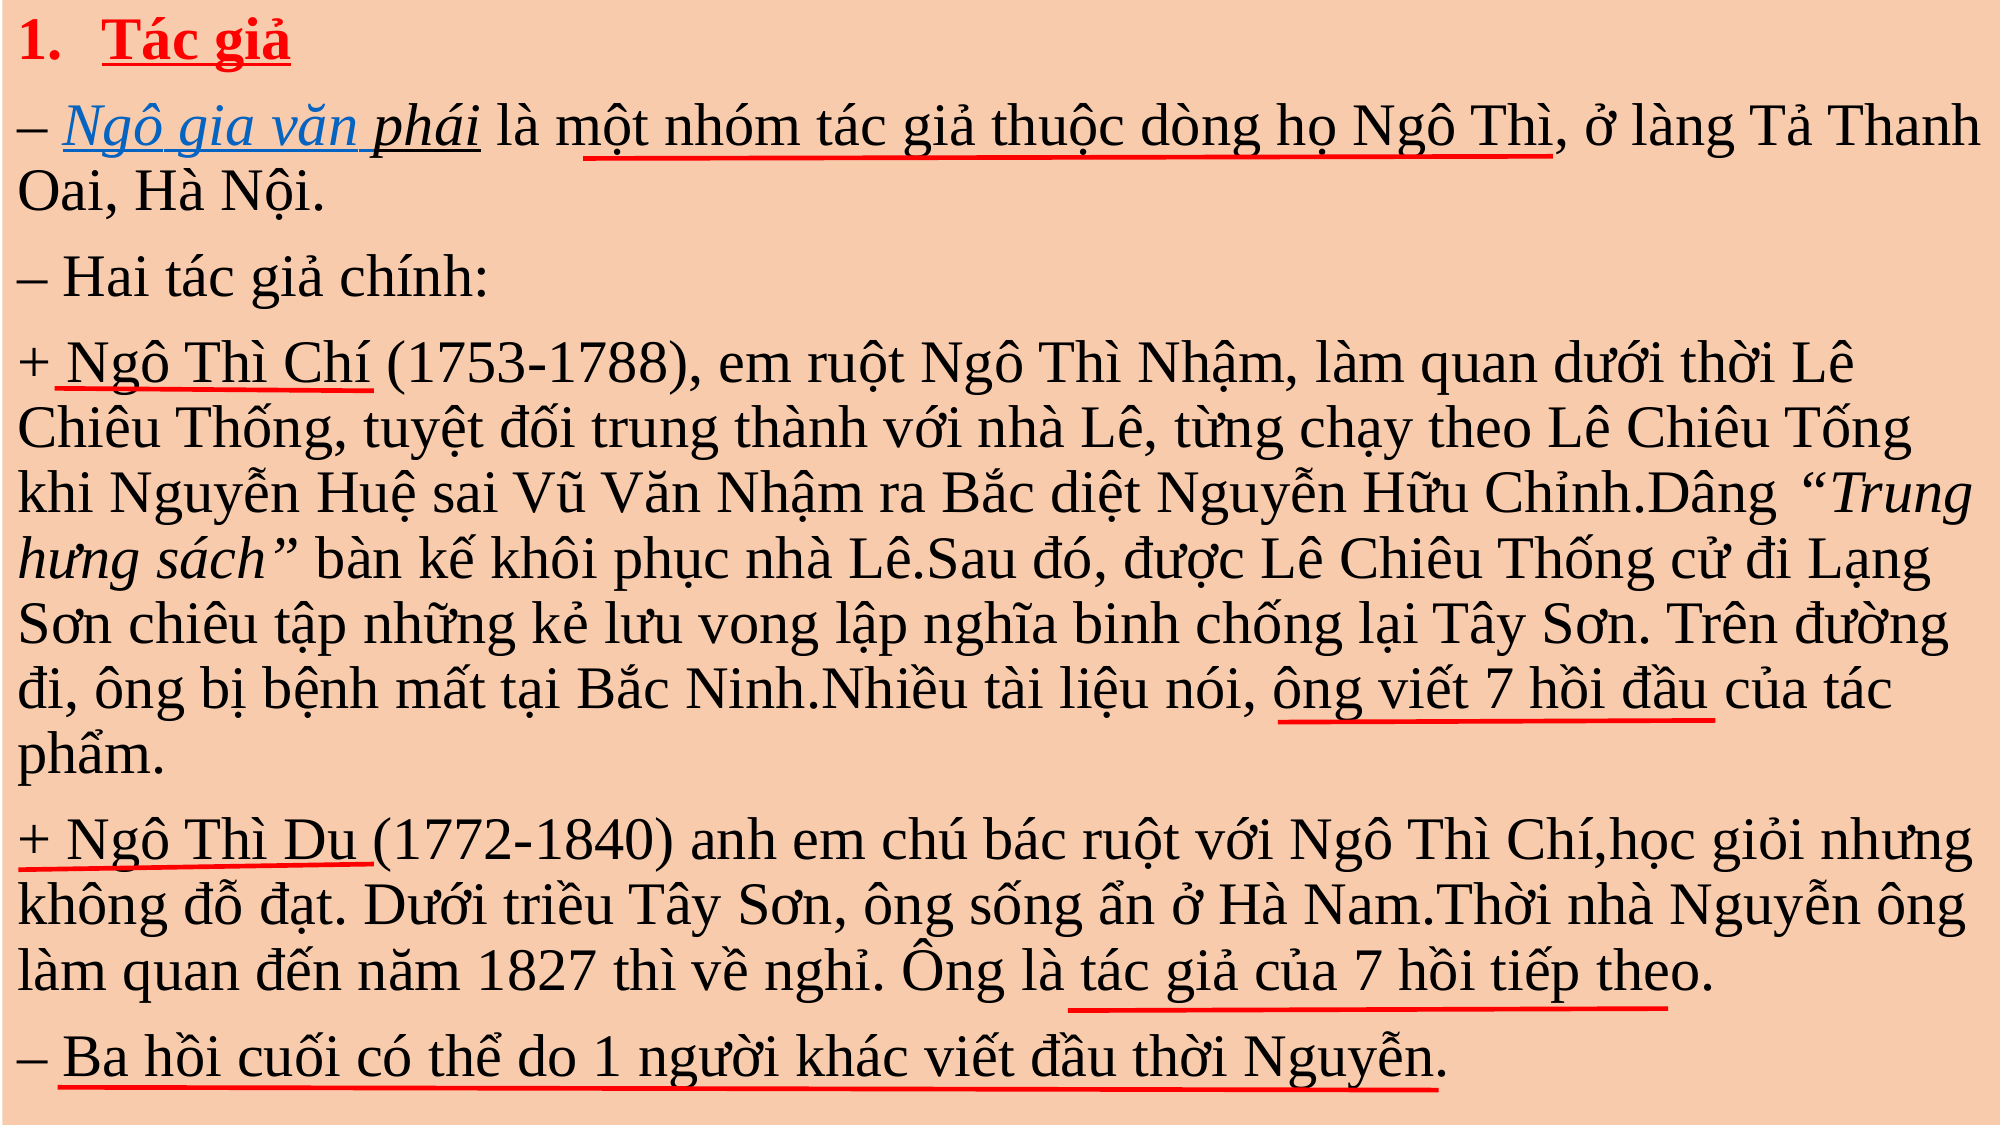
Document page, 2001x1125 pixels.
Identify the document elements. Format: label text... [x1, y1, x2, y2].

list Tác giả – Ngô gia văn phái là một nhóm tác giả thuộc dòng họ Ngô Thì, ở làng Tả Thanh Oai, Hà Nội. – Hai tác giả chính: + Ngô Thì Chí (1753-1788), em ruột Ngô Thì Nhậm, làm quan dưới thời Lê Chiêu Thống, tuyệt đối trung thành với nhà Lê, từng chạy theo Lê Chiêu Tống khi Nguyễn Huệ sai Vũ Văn Nhậm ra Bắc diệt Nguyễn Hữu Chỉnh.Dâng “Trung hưng sách” bàn kế khôi phục nhà Lê.Sau đó, được Lê Chiêu Thống cử đi Lạng Sơn chiêu tập những kẻ lưu vong lập nghĩa binh chống lại Tây Sơn. Trên đường đi, ông bị bệnh mất tại Bắc Ninh.Nhiều tài liệu nói, ông viết 7 hồi đầu của tác phẩm. + Ngô Thì Du (1772-1840) anh em chú bác ruột với Ngô Thì Chí,học giỏi nhưng không đỗ đạt. Dưới triều Tây Sơn, ông sống ẩn ở Hà Nam.Thời nhà Nguyễn ông làm quan đến năm 1827 thì về nghỉ. Ông là tác giả của 7 hồi tiếp theo. – Ba hồi cuối có thể do 1 người khác viết đầu thời Nguyễn. [2, 0, 2000, 1125]
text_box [18, 864, 374, 870]
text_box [57, 1087, 1439, 1091]
